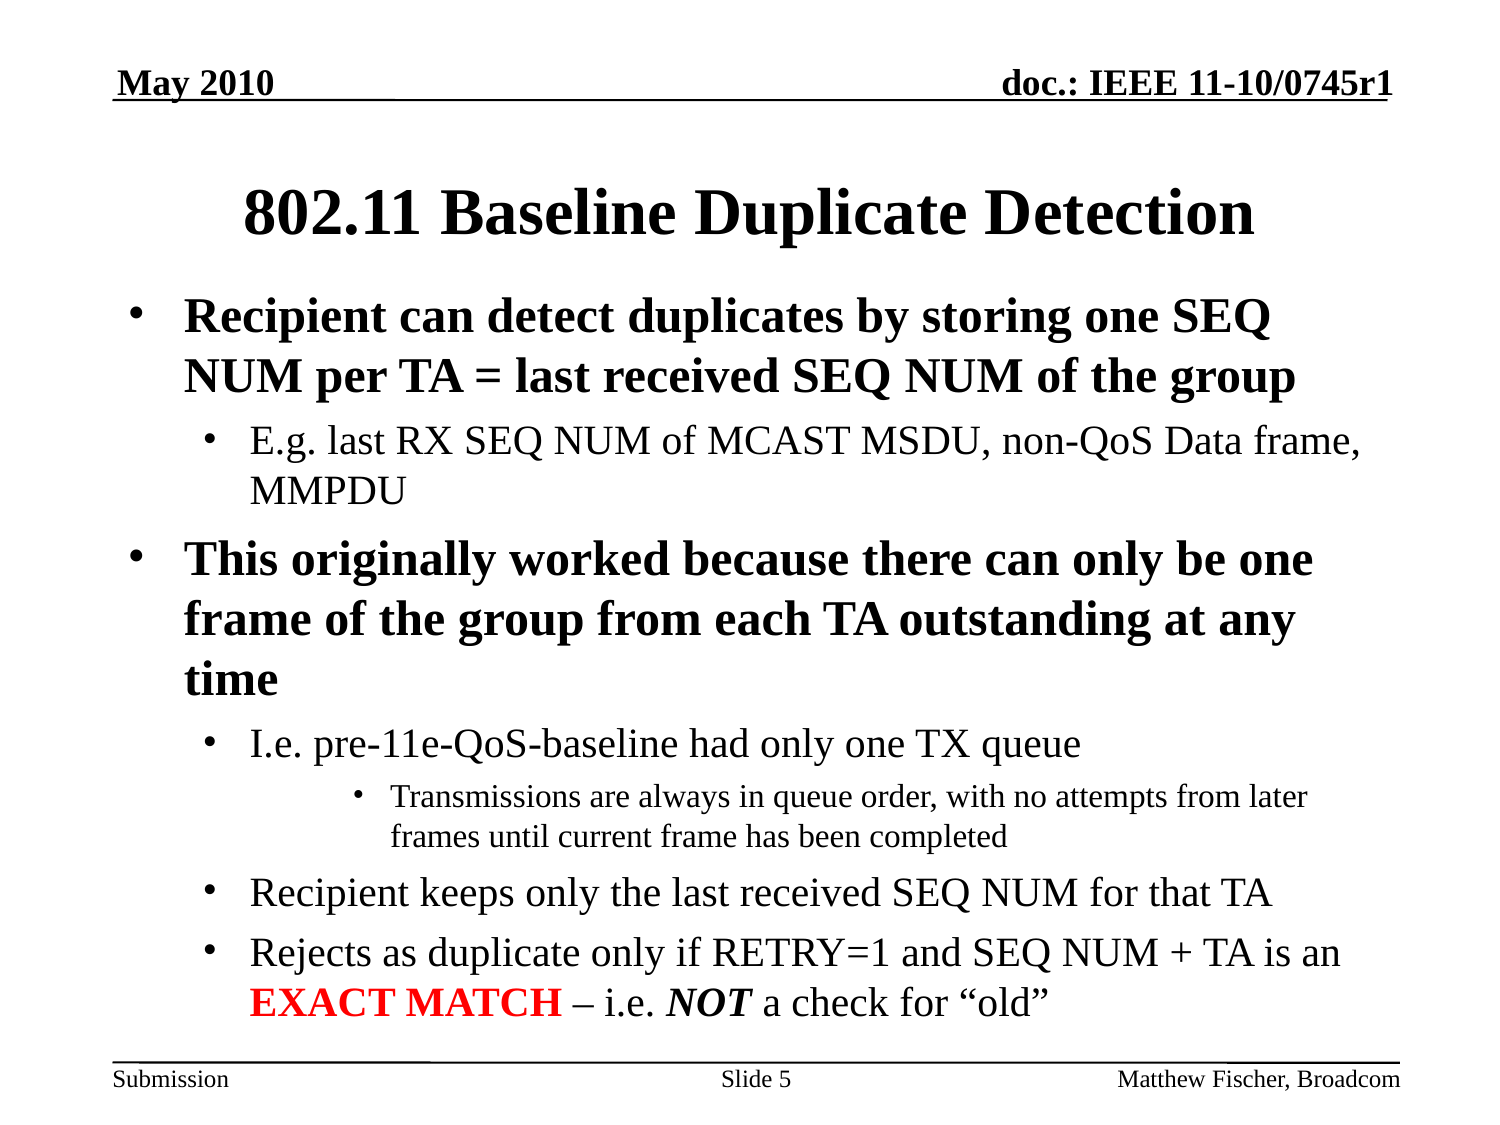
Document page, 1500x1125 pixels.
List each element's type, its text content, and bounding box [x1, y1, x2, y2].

list Recipient can detect duplicates by storing one SEQ NUM per TA = last received SEQ NUM of the group E.g. last RX SEQ NUM of MCAST MSDU, non-QoS Data frame, MMPDU This originally worked because there can only be one frame of the group from each TA outstanding at any time I.e. pre-11e-QoS-baseline had only one TX queue Transmissions are always in queue order, with no attempts from later frames until current frame has been completed Recipient keeps only the last received SEQ NUM for that TA Rejects as duplicate only if RETRY=1 and SEQ NUM + TA is an EXACT MATCH – i.e. NOT a check for “old” [112, 274, 1388, 1001]
title 802.11 Baseline Duplicate Detection [112, 111, 1388, 274]
slide_number Slide 5 [712, 1061, 800, 1123]
footer Matthew Fischer, Broadcom [1031, 1061, 1402, 1093]
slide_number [116, 58, 507, 104]
